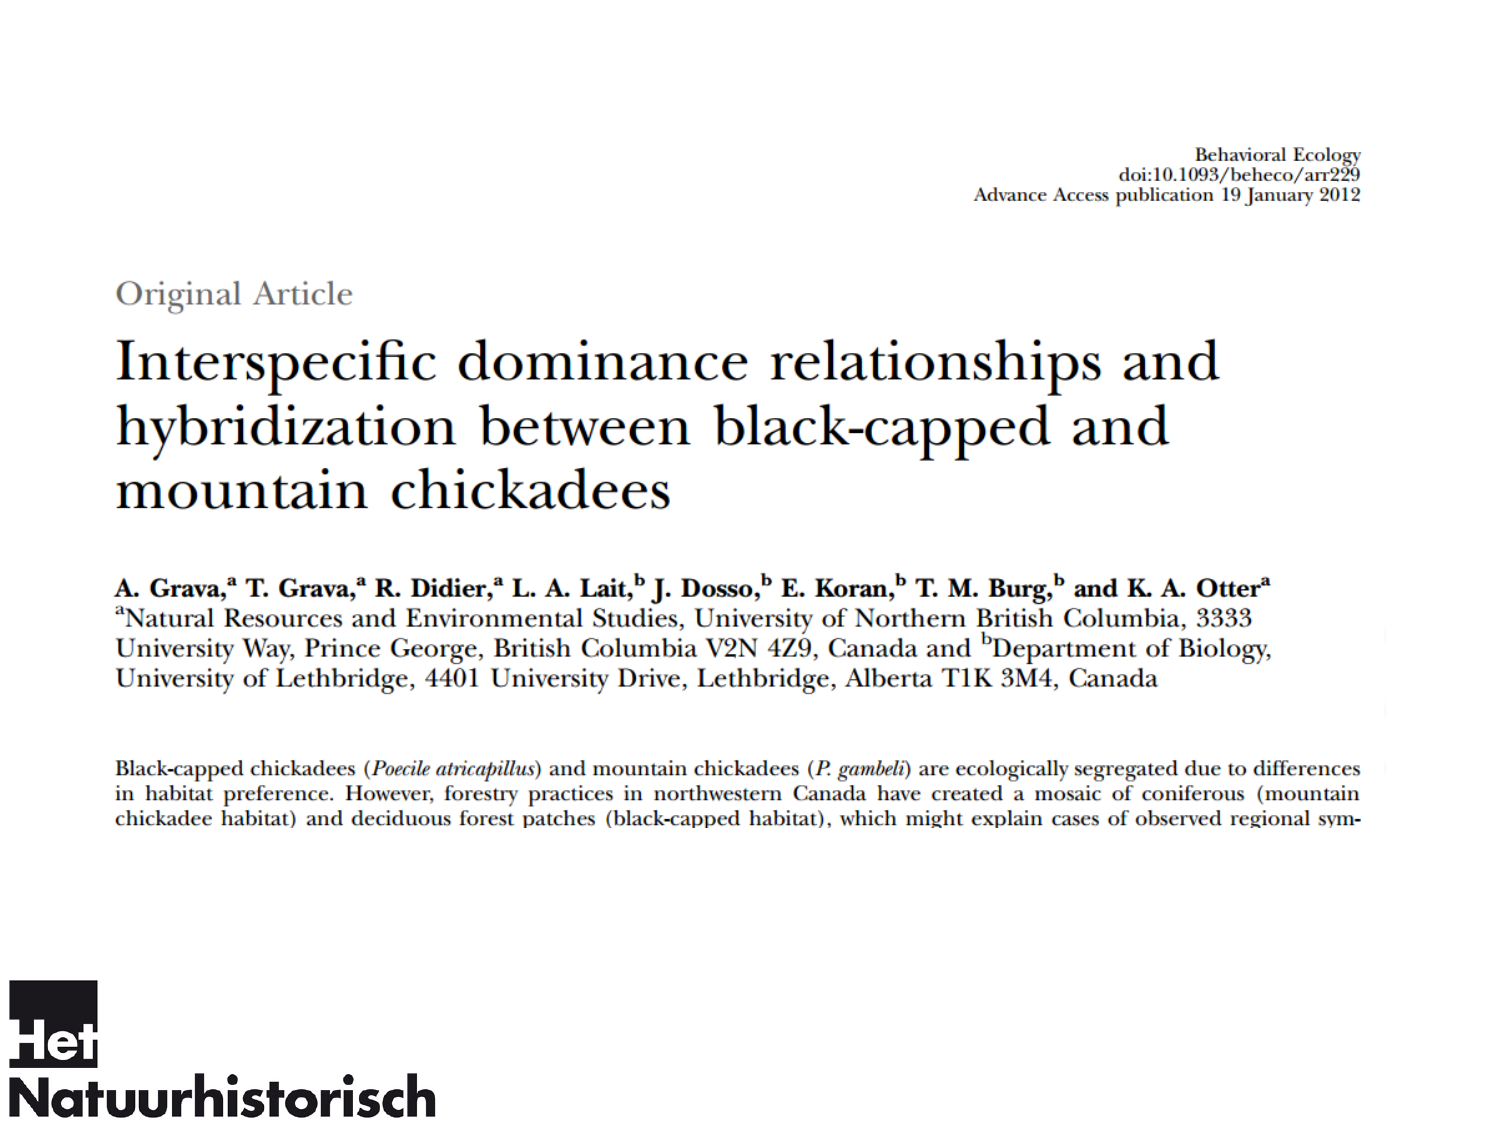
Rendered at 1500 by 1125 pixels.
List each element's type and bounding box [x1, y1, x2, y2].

picture [3, 972, 441, 1125]
picture [76, 113, 1386, 828]
